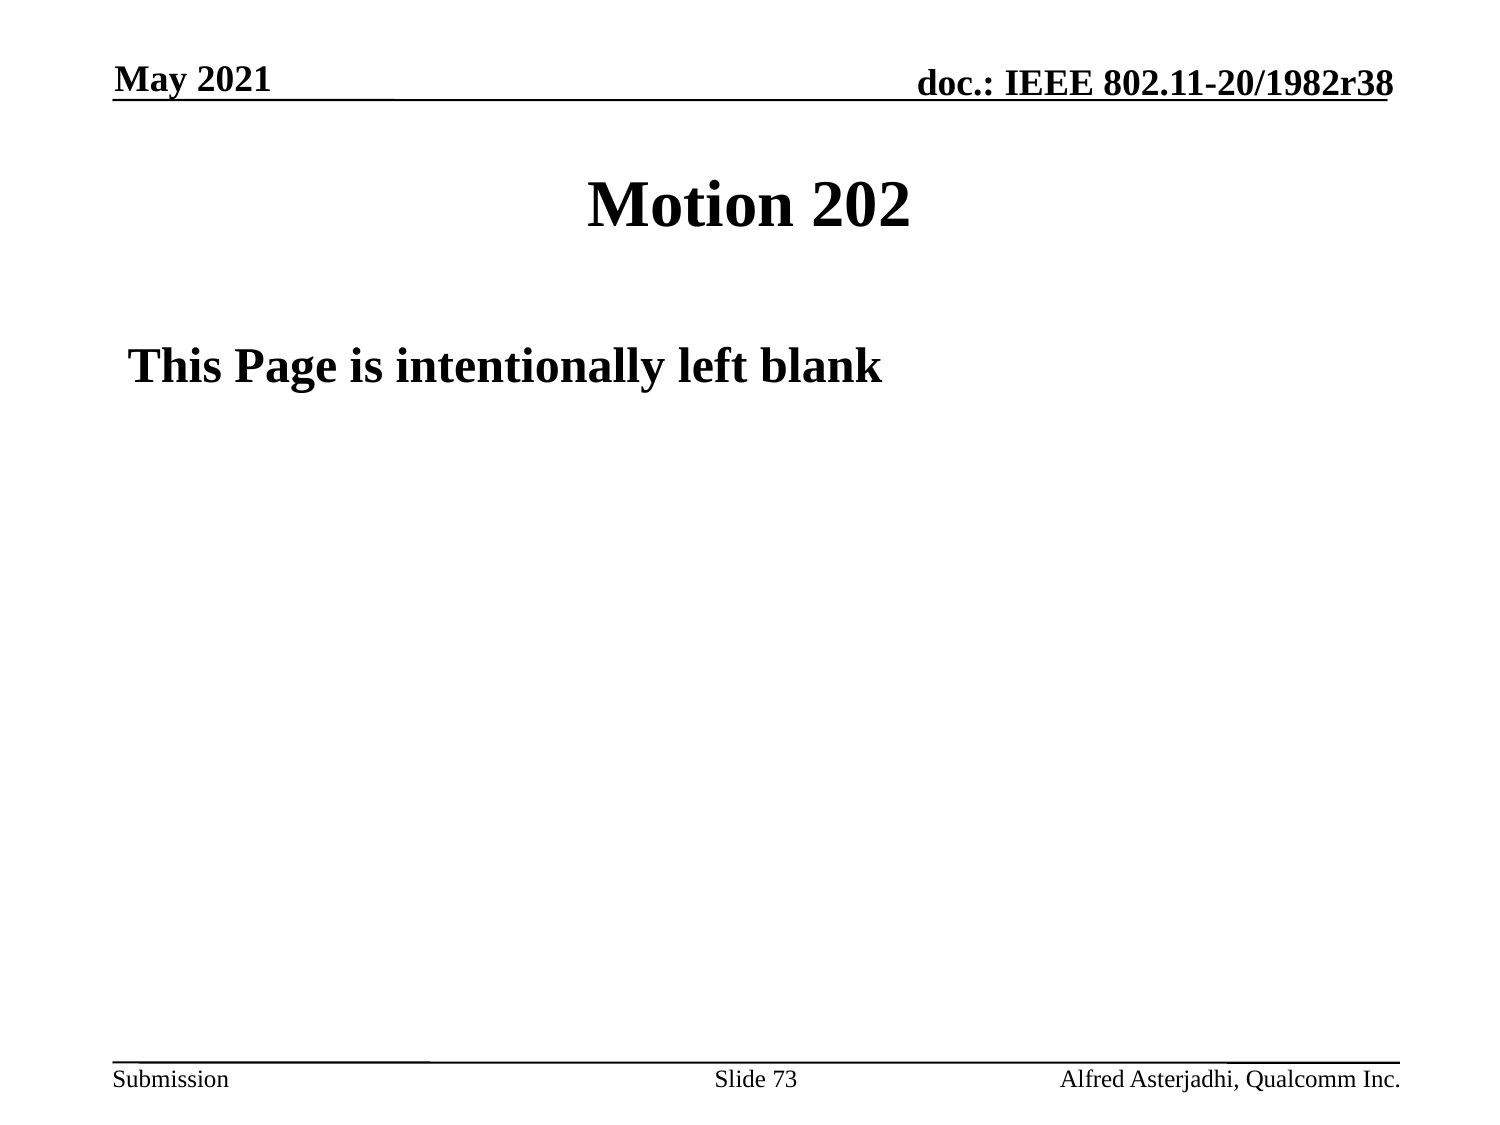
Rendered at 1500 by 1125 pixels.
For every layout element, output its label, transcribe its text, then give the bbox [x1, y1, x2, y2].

title Motion 202 [112, 112, 1388, 288]
footer Alfred Asterjadhi, Qualcomm Inc. [878, 1061, 1402, 1093]
slide_number Slide 73 [712, 1061, 800, 1123]
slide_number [114, 54, 423, 100]
list This Page is intentionally left blank [112, 324, 1388, 1000]
